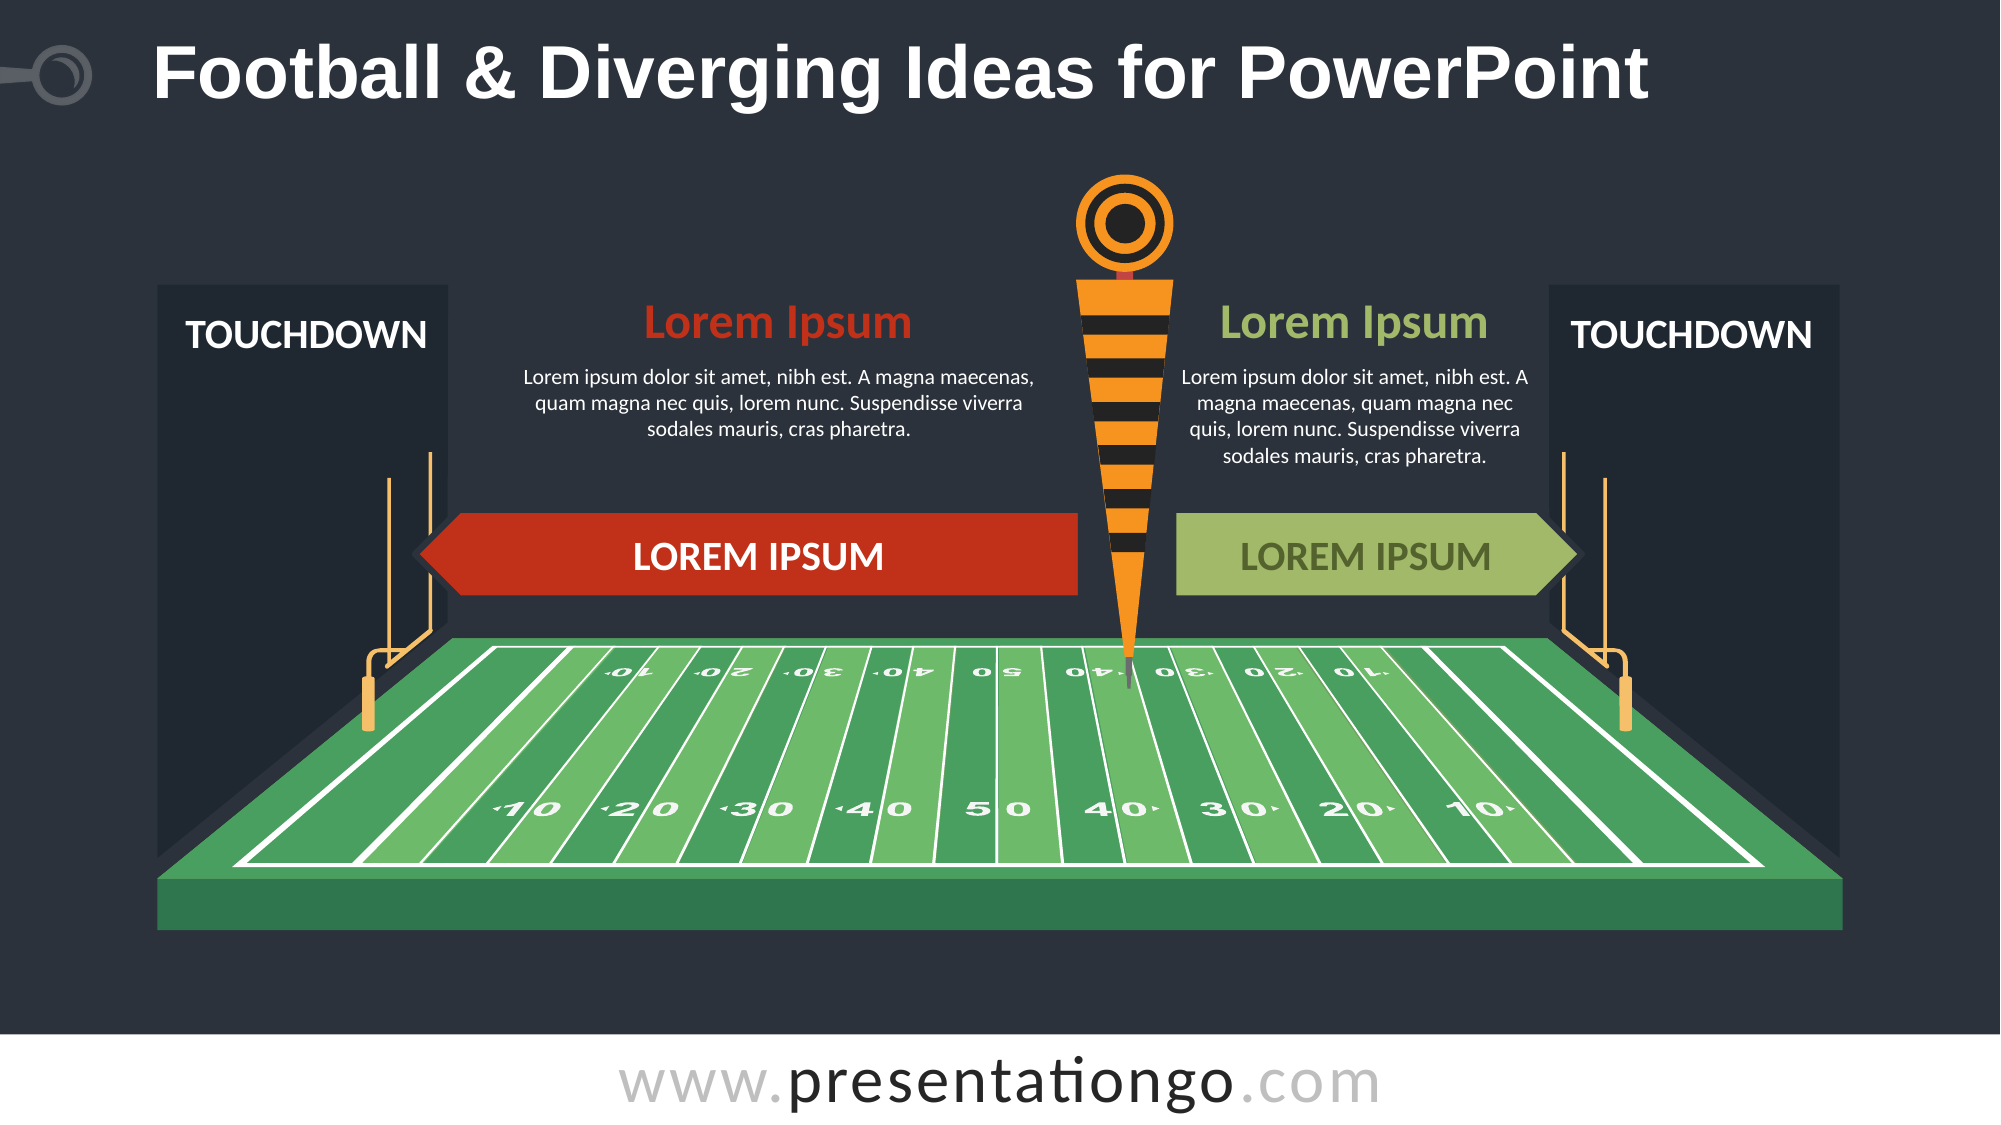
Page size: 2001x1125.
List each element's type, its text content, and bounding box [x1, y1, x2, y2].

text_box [157, 452, 1843, 931]
text_box [1547, 283, 1841, 452]
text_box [506, 279, 1051, 450]
text_box [156, 283, 450, 861]
text_box TOUCHDOWN [159, 299, 454, 365]
title Football & Diverging Ideas for PowerPoint [137, 26, 1863, 148]
text_box TOUCHDOWN [1544, 299, 1840, 365]
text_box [1180, 279, 1529, 477]
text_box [1076, 174, 1174, 689]
